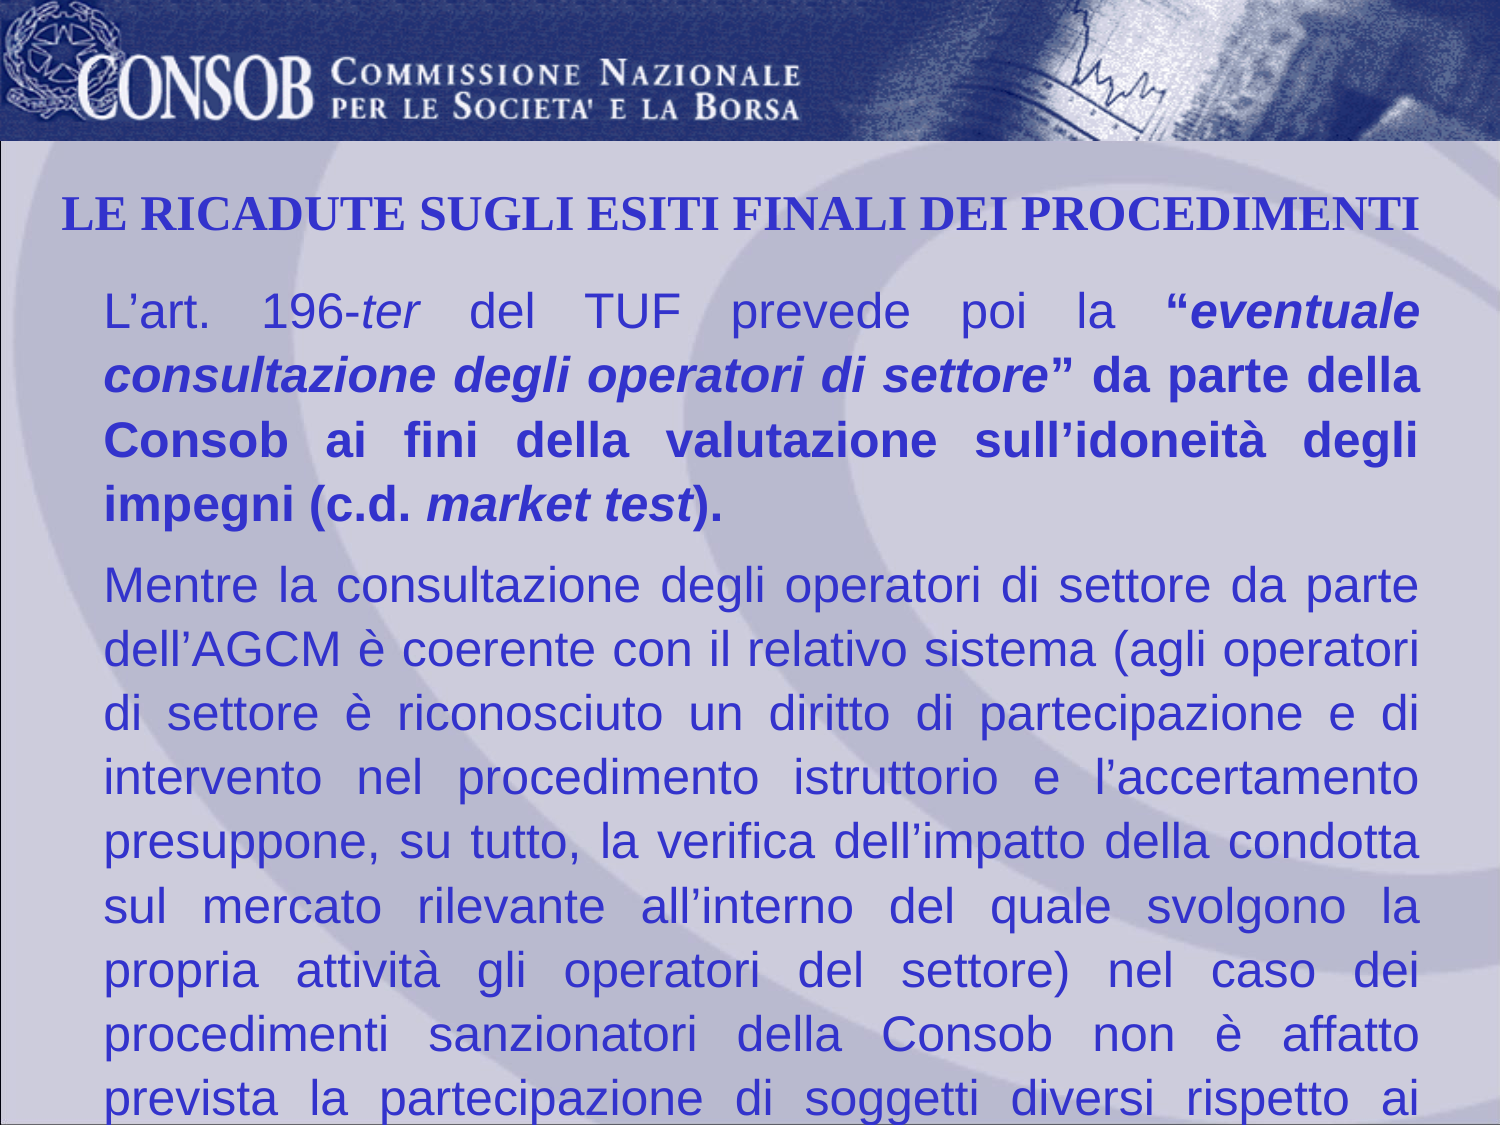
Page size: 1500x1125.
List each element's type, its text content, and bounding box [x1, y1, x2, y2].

picture [0, 0, 1500, 1125]
title LE RICADUTE SUGLI ESITI FINALI DEI PROCEDIMENTI [0, 172, 1483, 268]
subtitle L’art. 196-ter del TUF prevede poi la “eventuale consultazione degli operatori di settore” da parte della Consob ai fini della valutazione sull’idoneità degli impegni (c.d. market test). Mentre la consultazione degli operatori di settore da parte dell’AGCM è coerente con il relativo sistema (agli operatori di settore è riconosciuto un diritto di partecipazione e di intervento nel procedimento istruttorio e l’accertamento presuppone, su tutto, la verifica dell’impatto della condotta sul mercato rilevante all’interno del quale svolgono la propria attività gli operatori del settore) nel caso dei procedimenti sanzionatori della Consob non è affatto prevista la partecipazione di soggetti diversi rispetto ai destinatari della lettera di contestazione degli addebiti. [88, 267, 1436, 1071]
